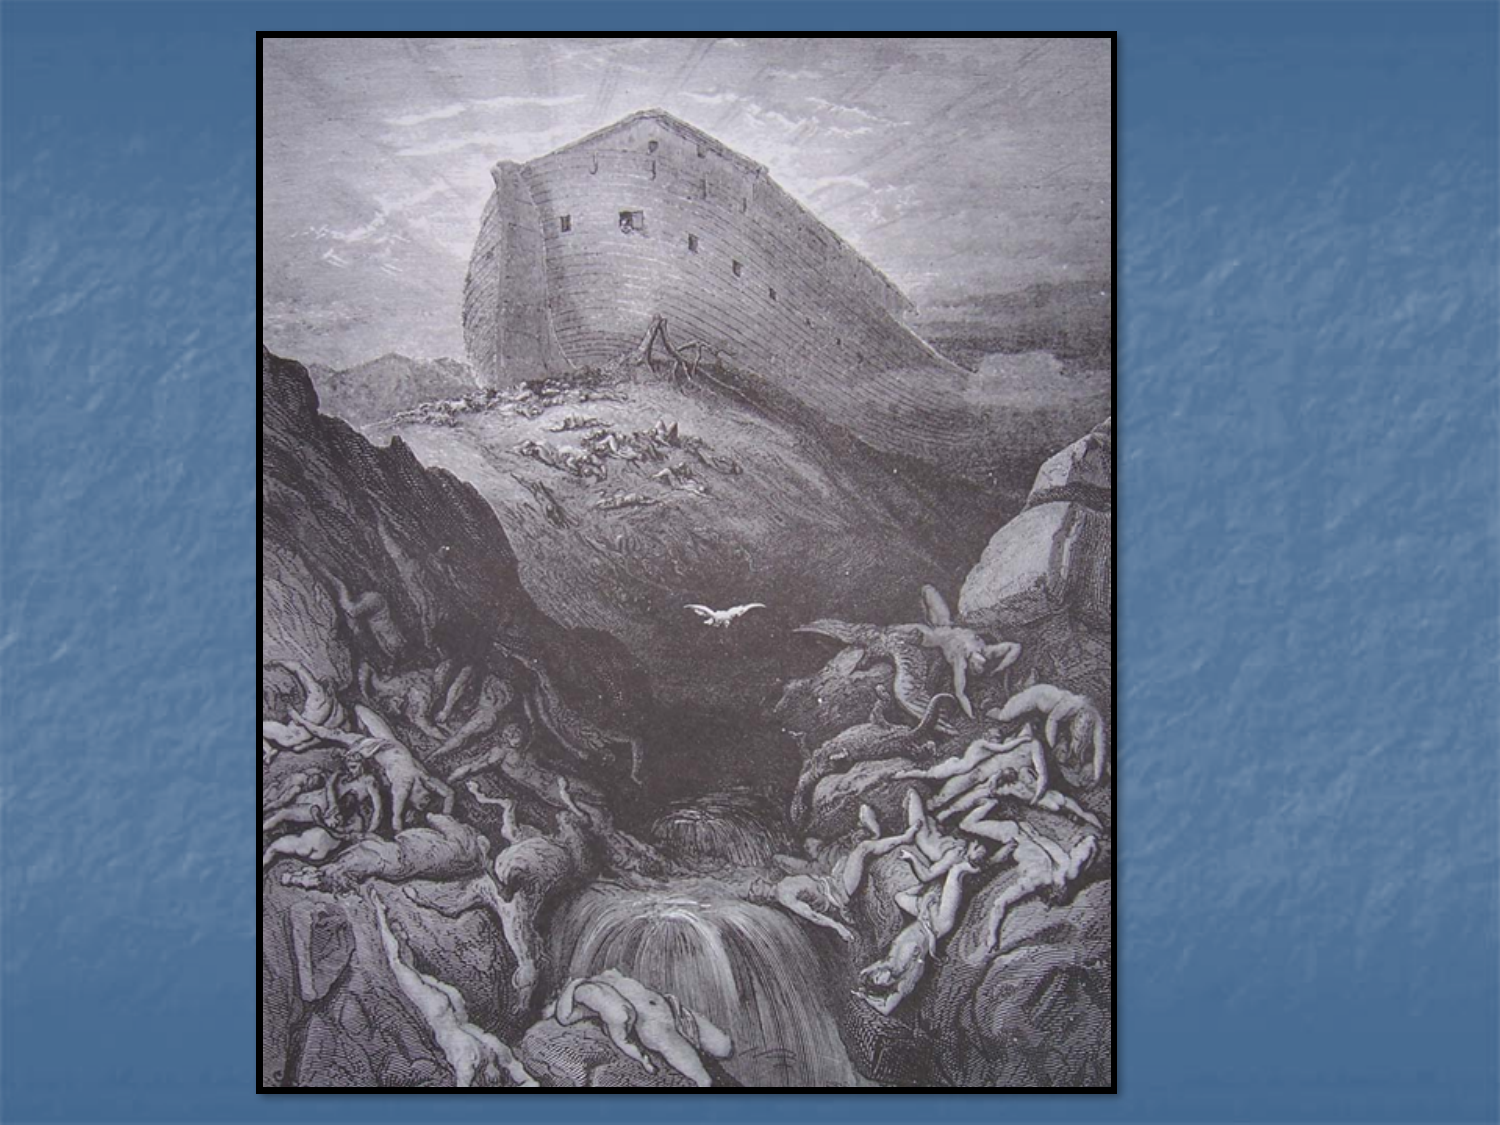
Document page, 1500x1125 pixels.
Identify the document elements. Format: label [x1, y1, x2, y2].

picture [262, 37, 1112, 1088]
